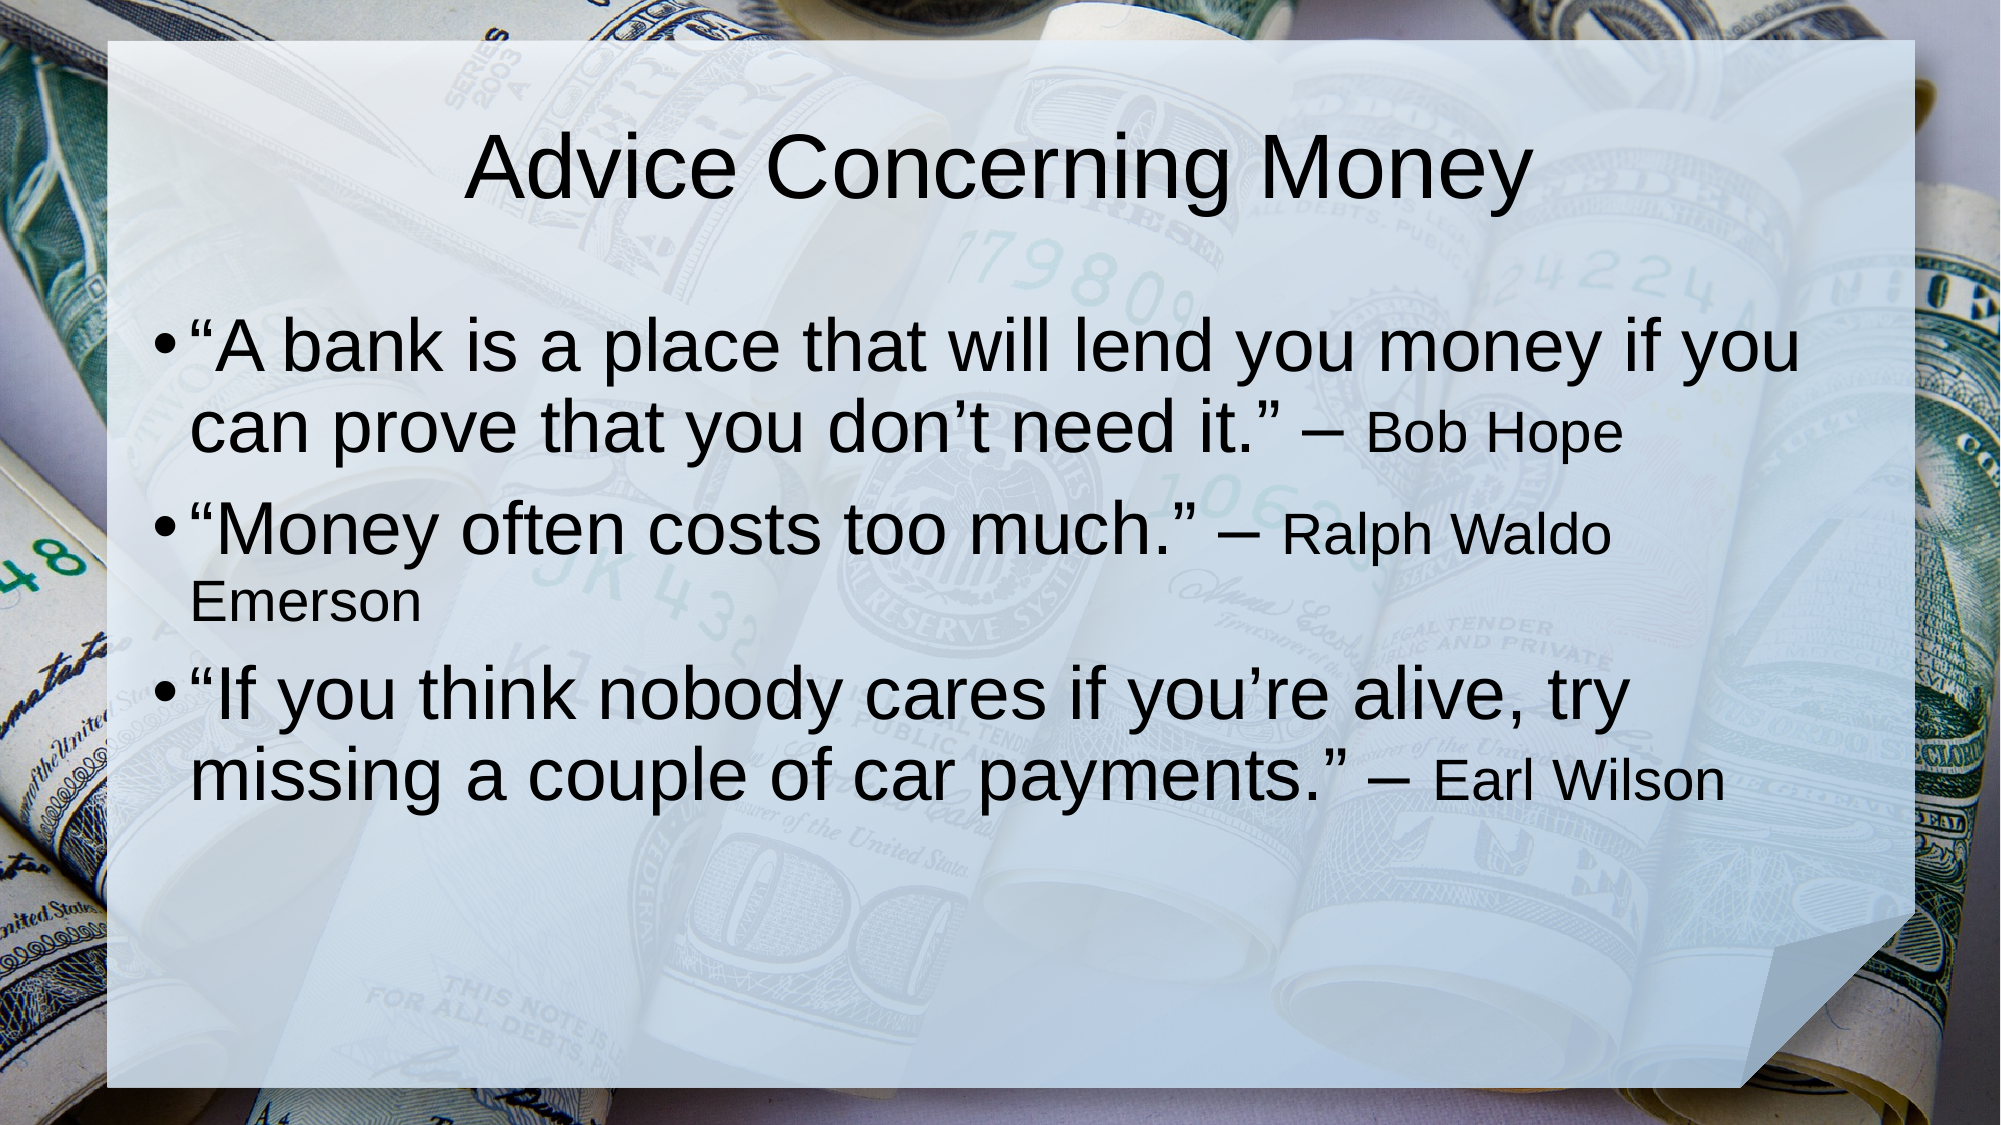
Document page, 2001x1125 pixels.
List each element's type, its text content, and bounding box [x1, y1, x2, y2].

list “A bank is a place that will lend you money if you can prove that you don’t need it.” – Bob Hope “Money often costs too much.” – Ralph Waldo Emerson “If you think nobody cares if you’re alive, try missing a couple of car payments.” – Earl Wilson [137, 299, 1863, 1014]
picture [0, 0, 2001, 1125]
title Advice Concerning Money [137, 59, 1863, 278]
